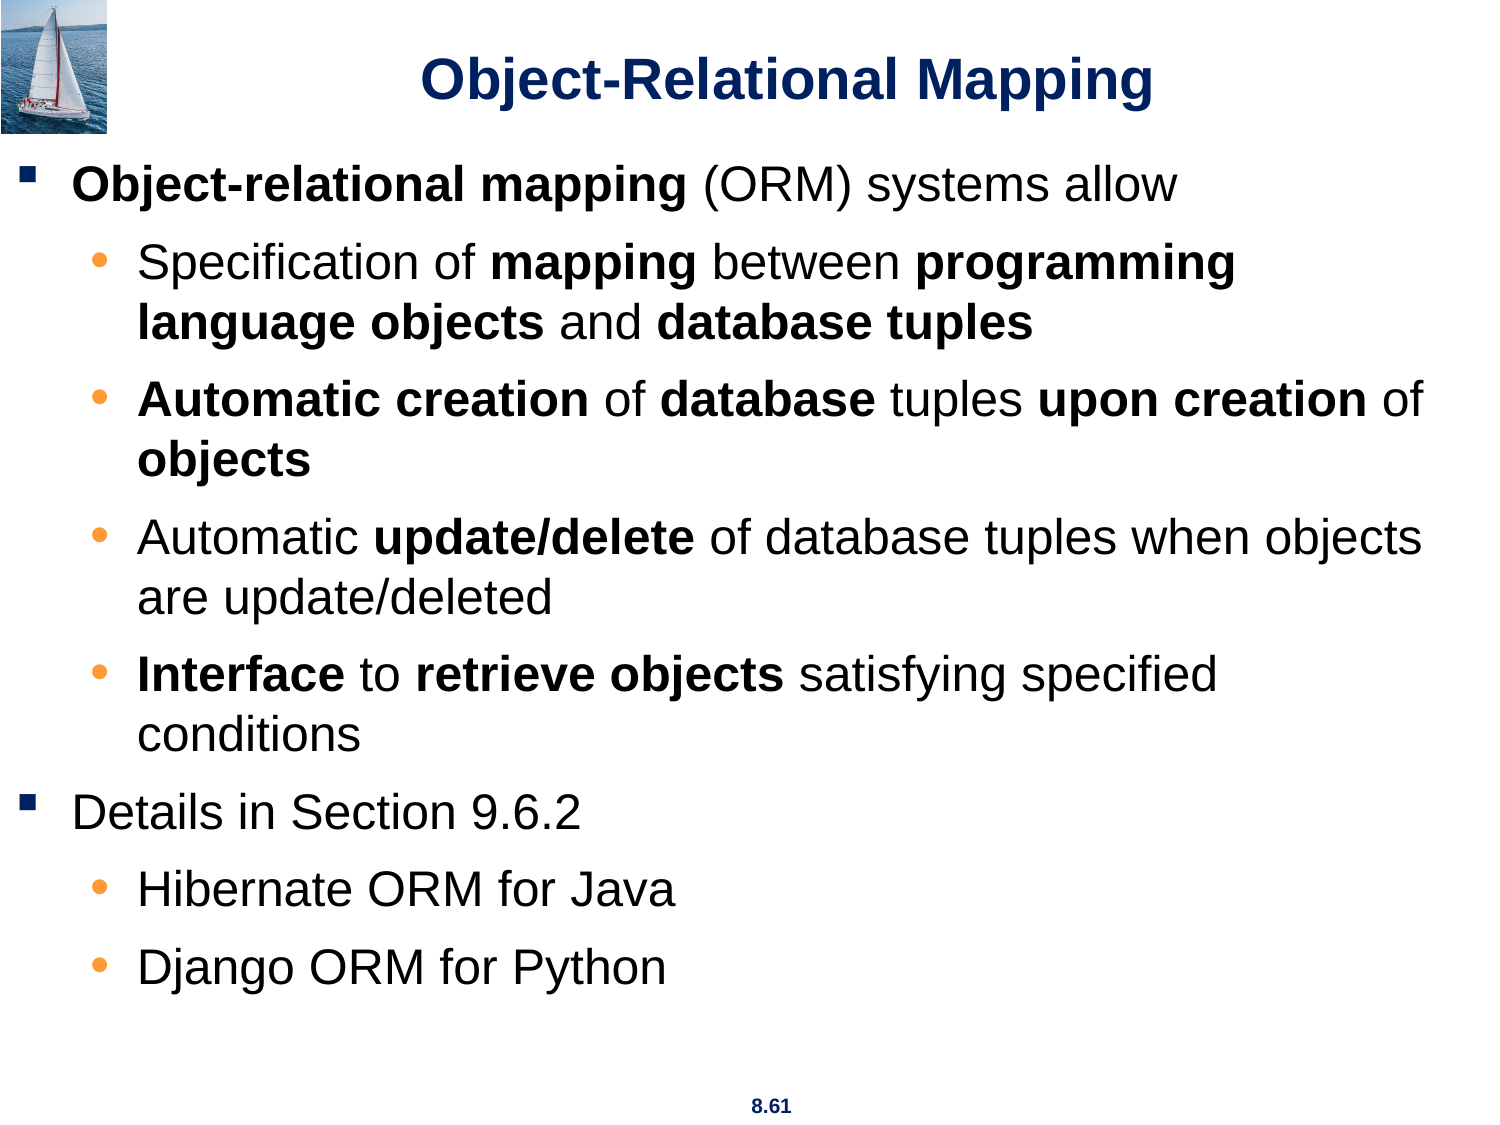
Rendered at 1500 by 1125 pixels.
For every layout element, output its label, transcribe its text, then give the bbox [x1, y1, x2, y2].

list Object-relational mapping (ORM) systems allow Specification of mapping between programming language objects and database tuples Automatic creation of database tuples upon creation of objects Automatic update/delete of database tuples when objects are update/deleted Interface to retrieve objects satisfying specified conditions Details in Section 9.6.2 Hibernate ORM for Java Django ORM for Python [0, 144, 1451, 1106]
picture [1, 0, 107, 134]
title Object-Relational Mapping [125, 18, 1452, 120]
